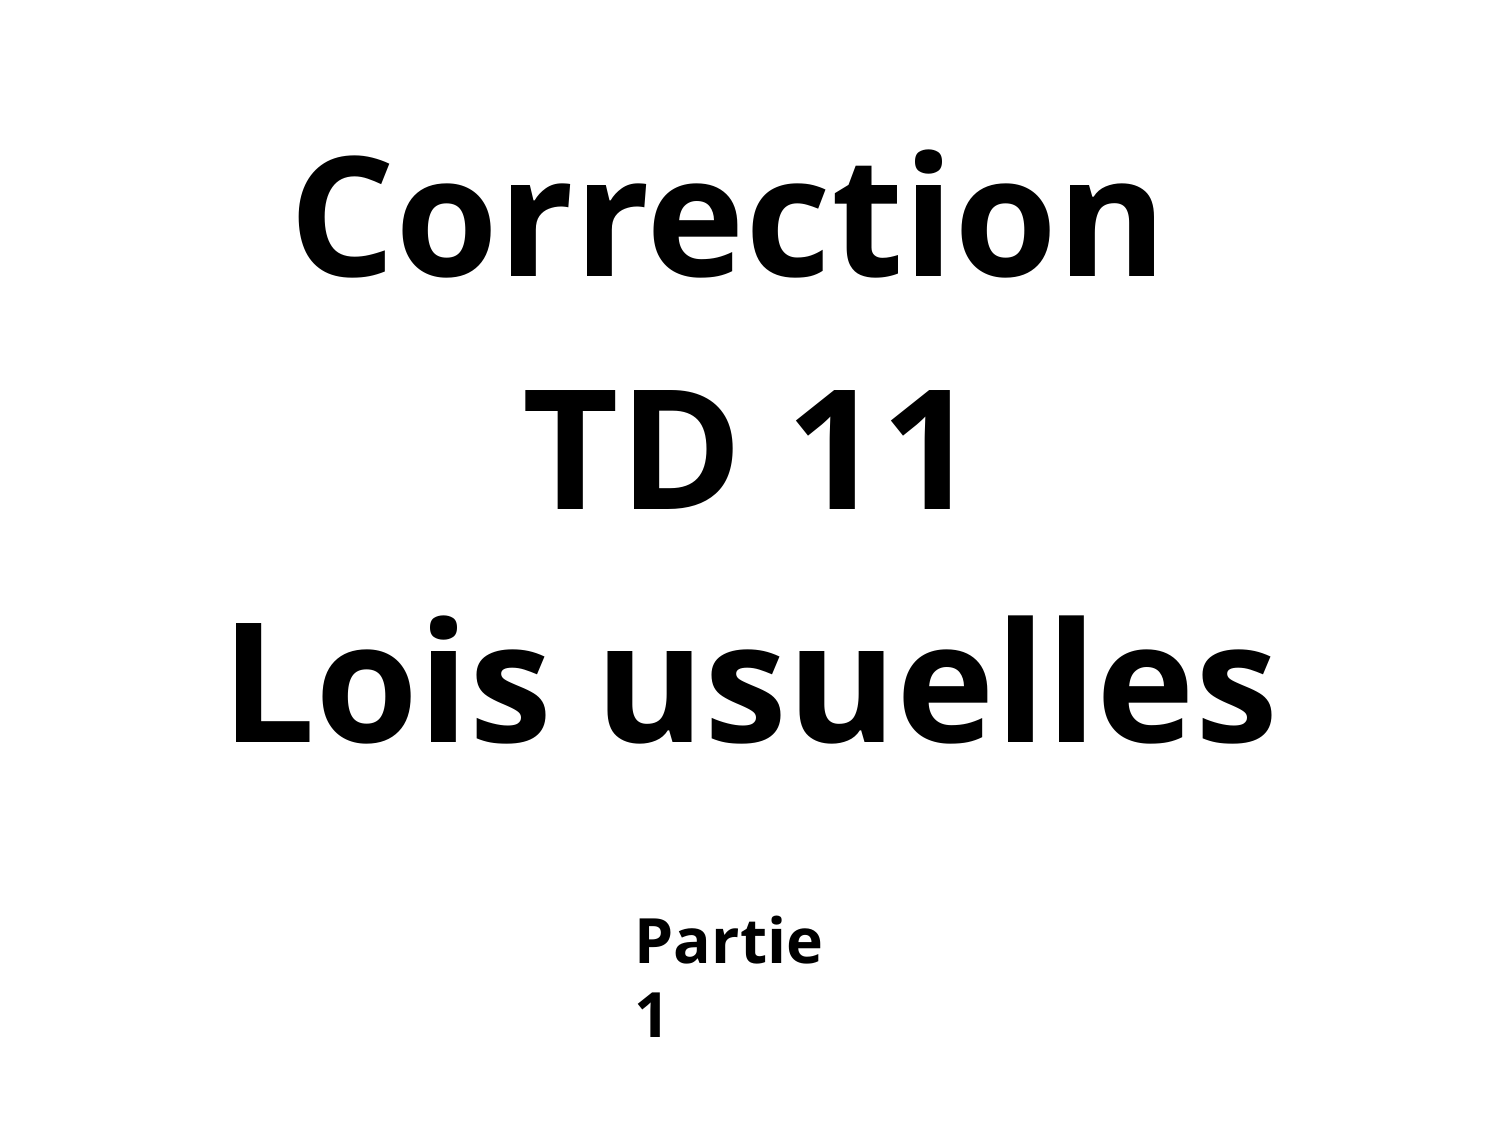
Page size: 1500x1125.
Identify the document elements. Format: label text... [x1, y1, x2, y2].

list Correction TD 11 Lois usuelles [75, 101, 1425, 845]
text_box Partie 1 [620, 893, 857, 1058]
